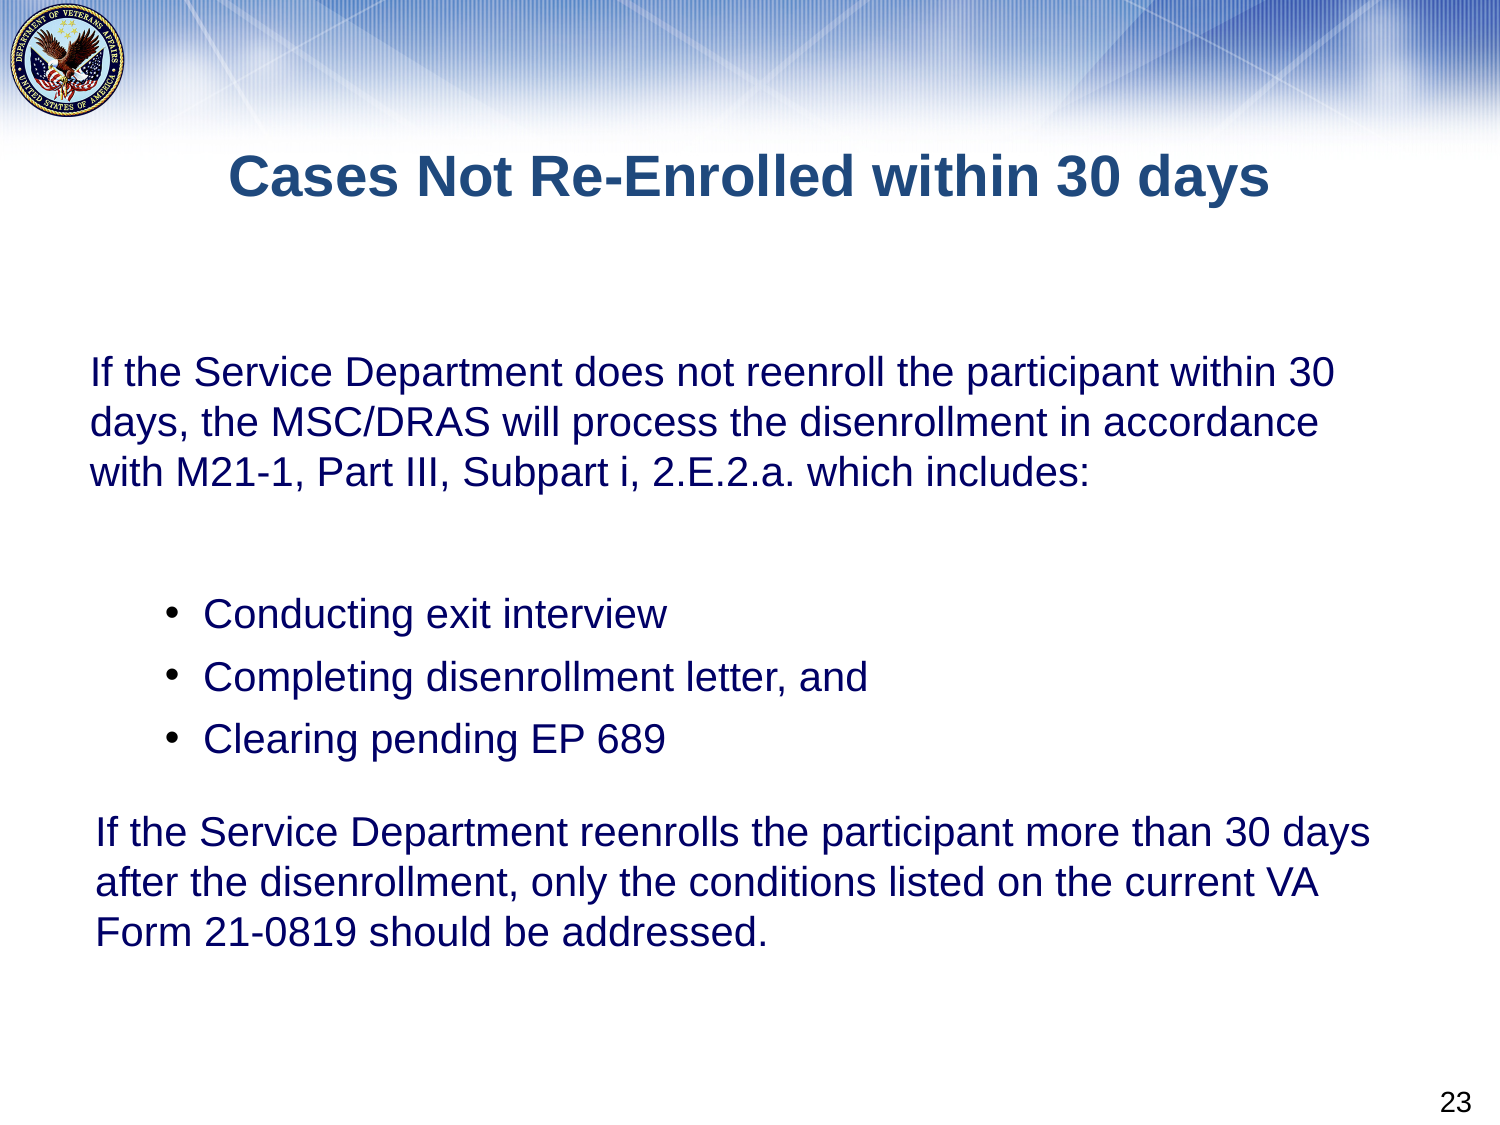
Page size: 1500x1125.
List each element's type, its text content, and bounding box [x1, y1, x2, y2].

picture [0, 0, 1500, 130]
text_box If the Service Department reenrolls the participant more than 30 days after the disenrollment, only the conditions listed on the current VA Form 21-0819 should be addressed. [80, 796, 1418, 962]
picture [0, 309, 1500, 1062]
slide_number 23 [1136, 1083, 1487, 1125]
list If the Service Department does not reenroll the participant within 30 days, the MSC/DRAS will process the disenrollment in accordance with M21-1, Part III, Subpart i, 2.E.2.a. which includes: Conducting exit interview Completing disenrollment letter, and Clearing pending EP 689 [75, 337, 1418, 725]
title Cases Not Re-Enrolled within 30 days [0, 130, 1500, 309]
